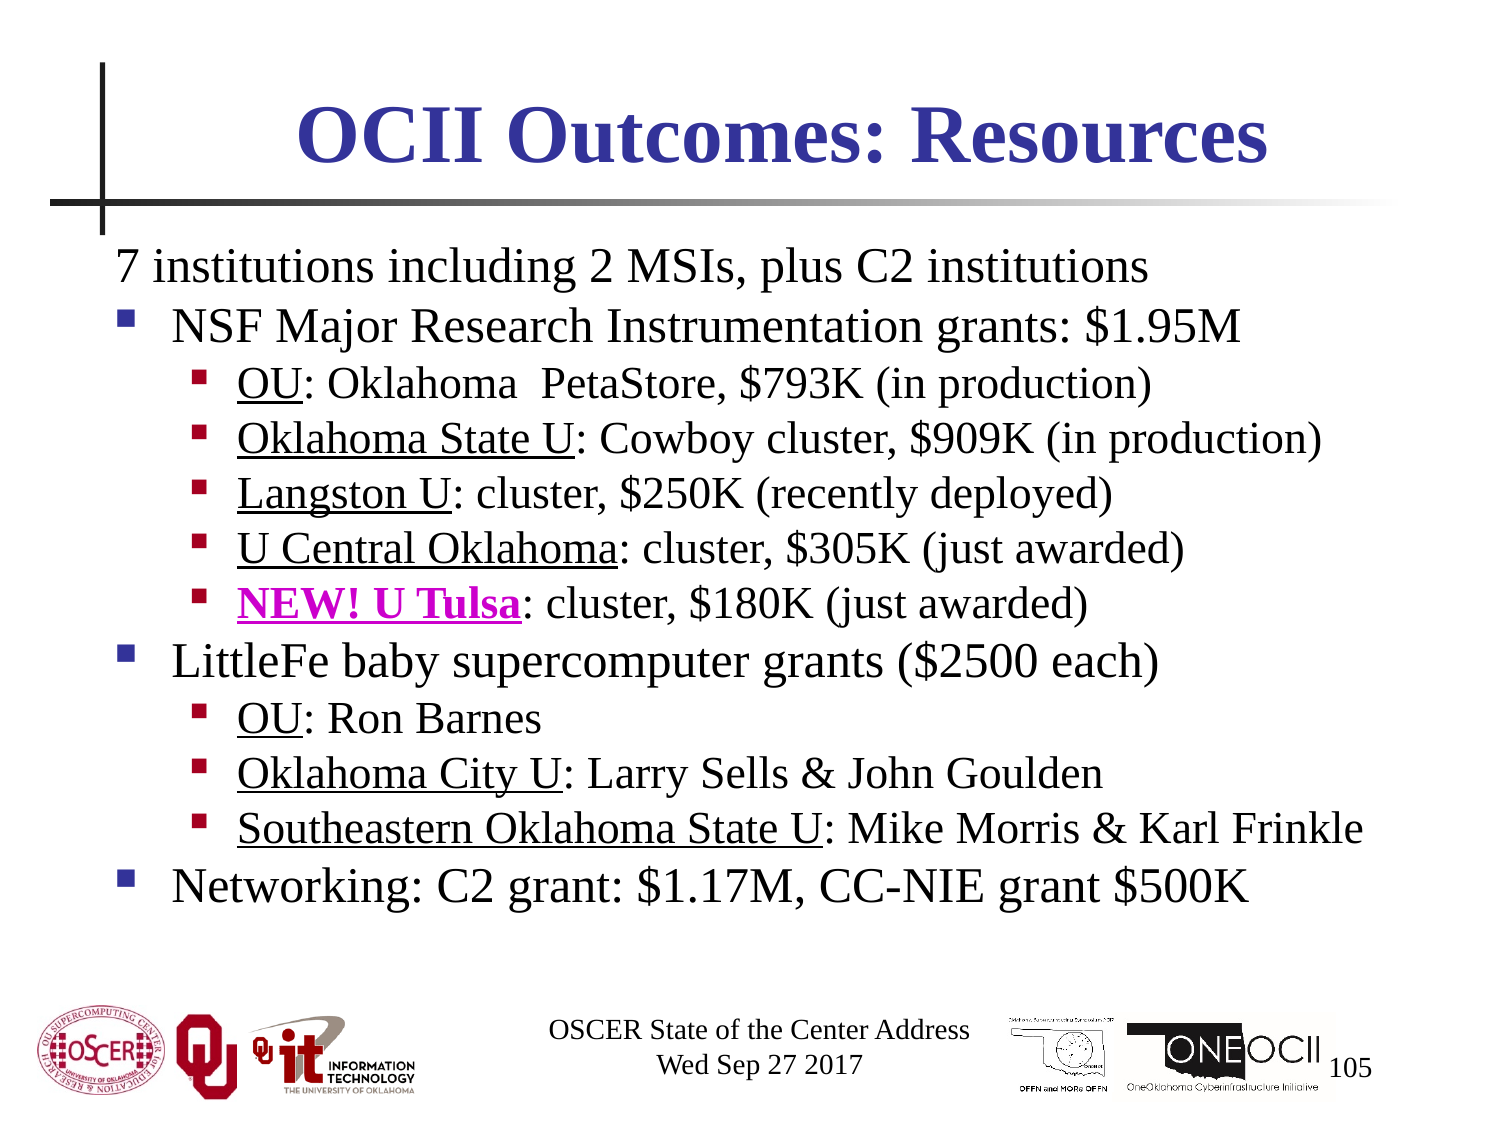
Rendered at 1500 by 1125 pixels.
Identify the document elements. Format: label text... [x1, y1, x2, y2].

slide_number 105 [1174, 1015, 1388, 1091]
picture [37, 1005, 165, 1095]
list 7 institutions including 2 MSIs, plus C2 institutions NSF Major Research Instrumentation grants: $1.95M OU: Oklahoma PetaStore, $793K (in production) Oklahoma State U: Cowboy cluster, $909K (in production) Langston U: cluster, $250K (recently deployed) U Central Oklahoma: cluster, $305K (just awarded) NEW! U Tulsa: cluster, $180K (just awarded) LittleFe baby supercomputer grants ($2500 each) OU: Ron Barnes Oklahoma City U: Larry Sells & John Goulden Southeastern Oklahoma State U: Mike Morris & Karl Frinkle Networking: C2 grant: $1.17M, CC-NIE grant $500K [99, 224, 1401, 988]
picture [1007, 1012, 1336, 1102]
picture [174, 1005, 425, 1104]
title OCII Outcomes: Resources [124, 74, 1442, 187]
footer OSCER State of the Center Address Wed Sep 27 2017 [431, 1012, 1088, 1088]
